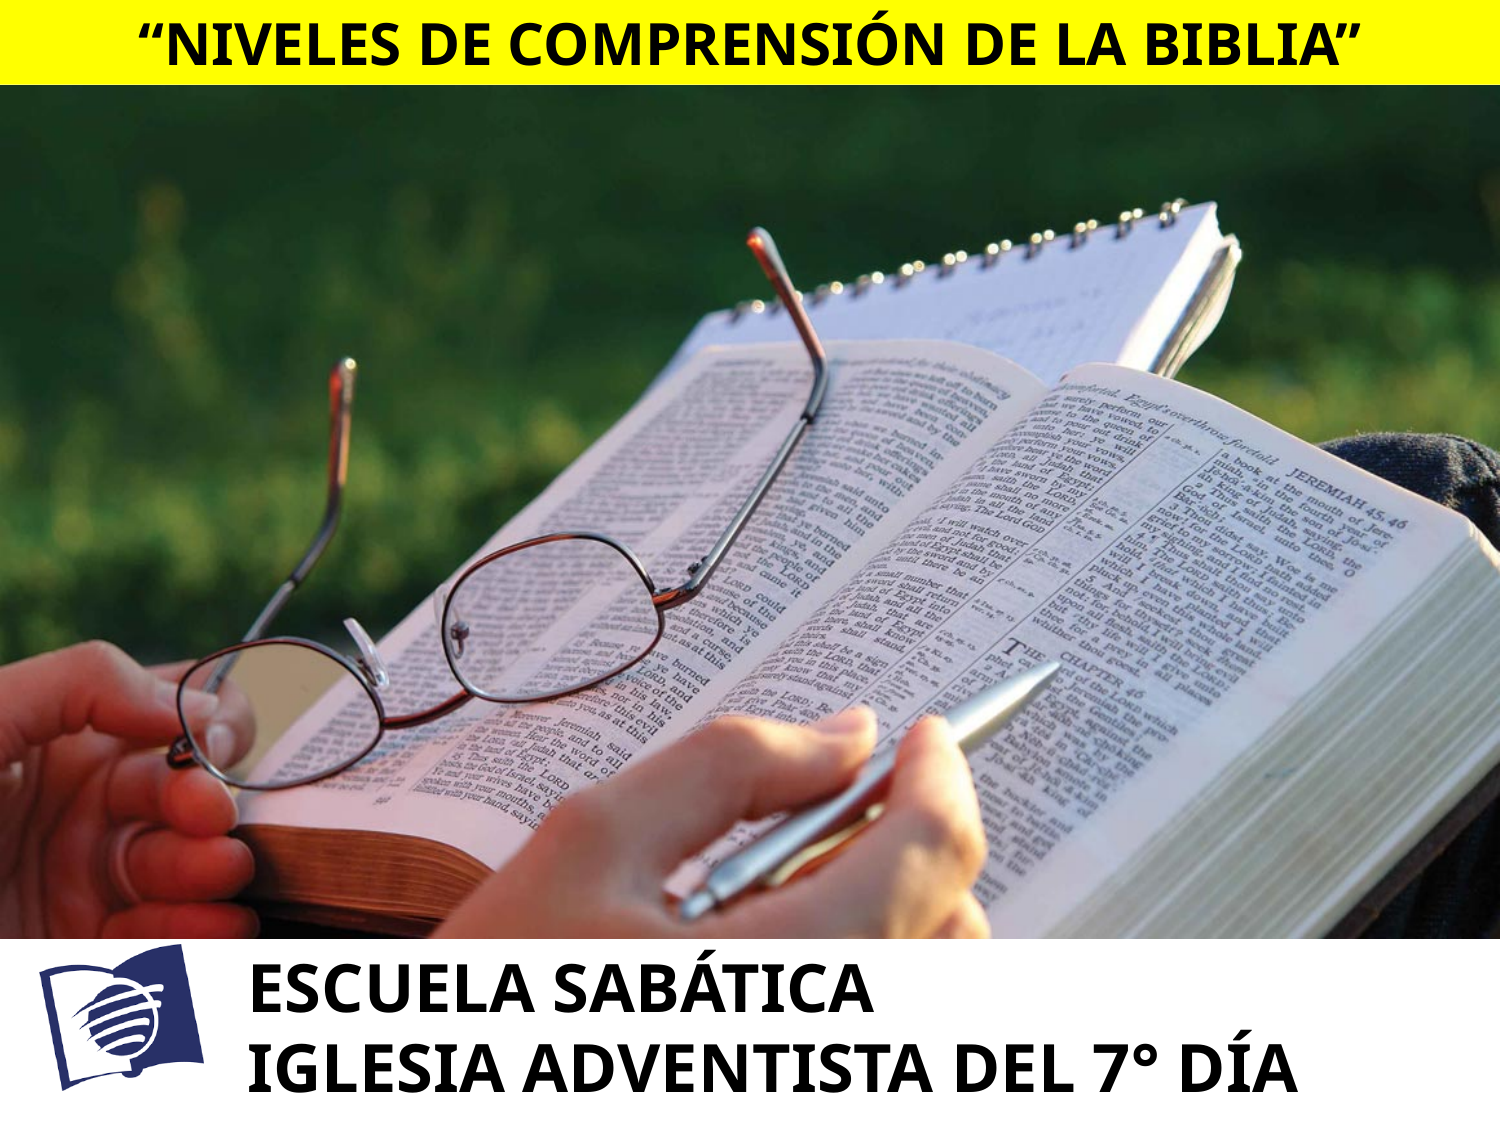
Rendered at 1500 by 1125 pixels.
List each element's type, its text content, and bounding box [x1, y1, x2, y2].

text_box ESCUELA SABÁTICA IGLESIA ADVENTISTA DEL 7° DÍA [232, 939, 1500, 1114]
picture [39, 944, 204, 1091]
picture [0, 85, 1500, 939]
text_box “NIVELES DE COMPRENSIÓN DE LA BIBLIA” [0, 0, 1500, 85]
